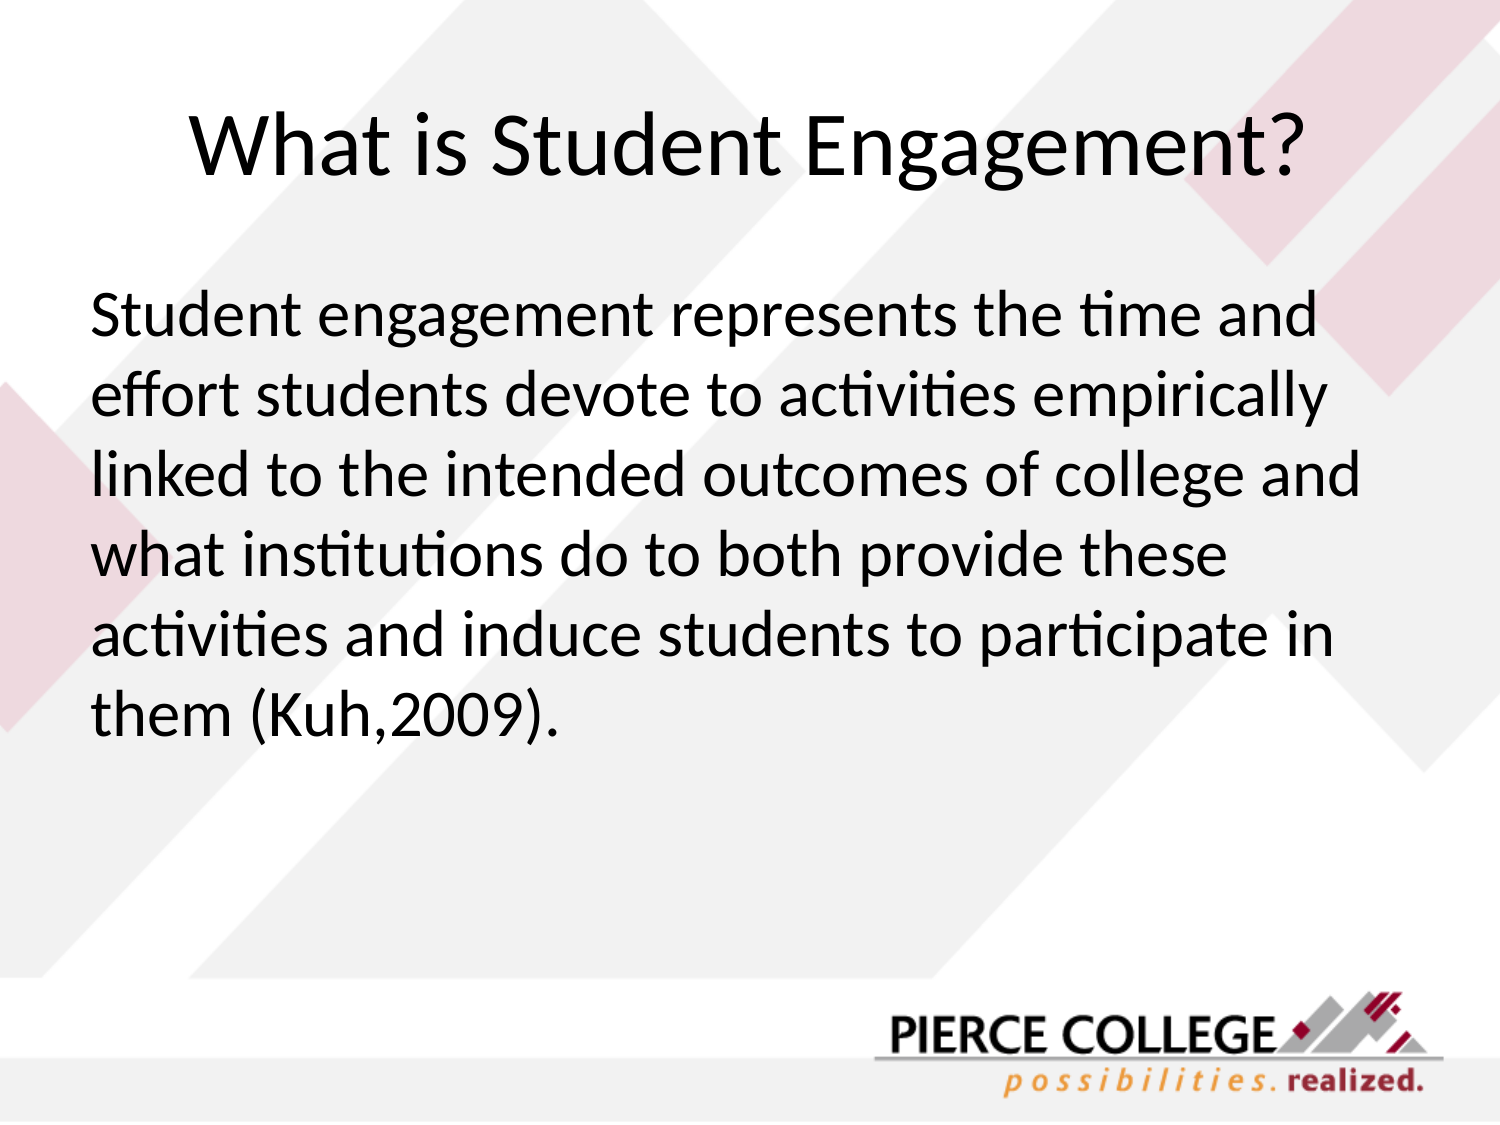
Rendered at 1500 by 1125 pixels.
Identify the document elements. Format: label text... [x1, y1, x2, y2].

list Student engagement represents the time and effort students devote to activities empirically linked to the intended outcomes of college and what institutions do to both provide these activities and induce students to participate in them (Kuh,2009). [75, 262, 1425, 1005]
title What is Student Engagement? [75, 45, 1425, 233]
picture [0, 0, 1500, 1125]
